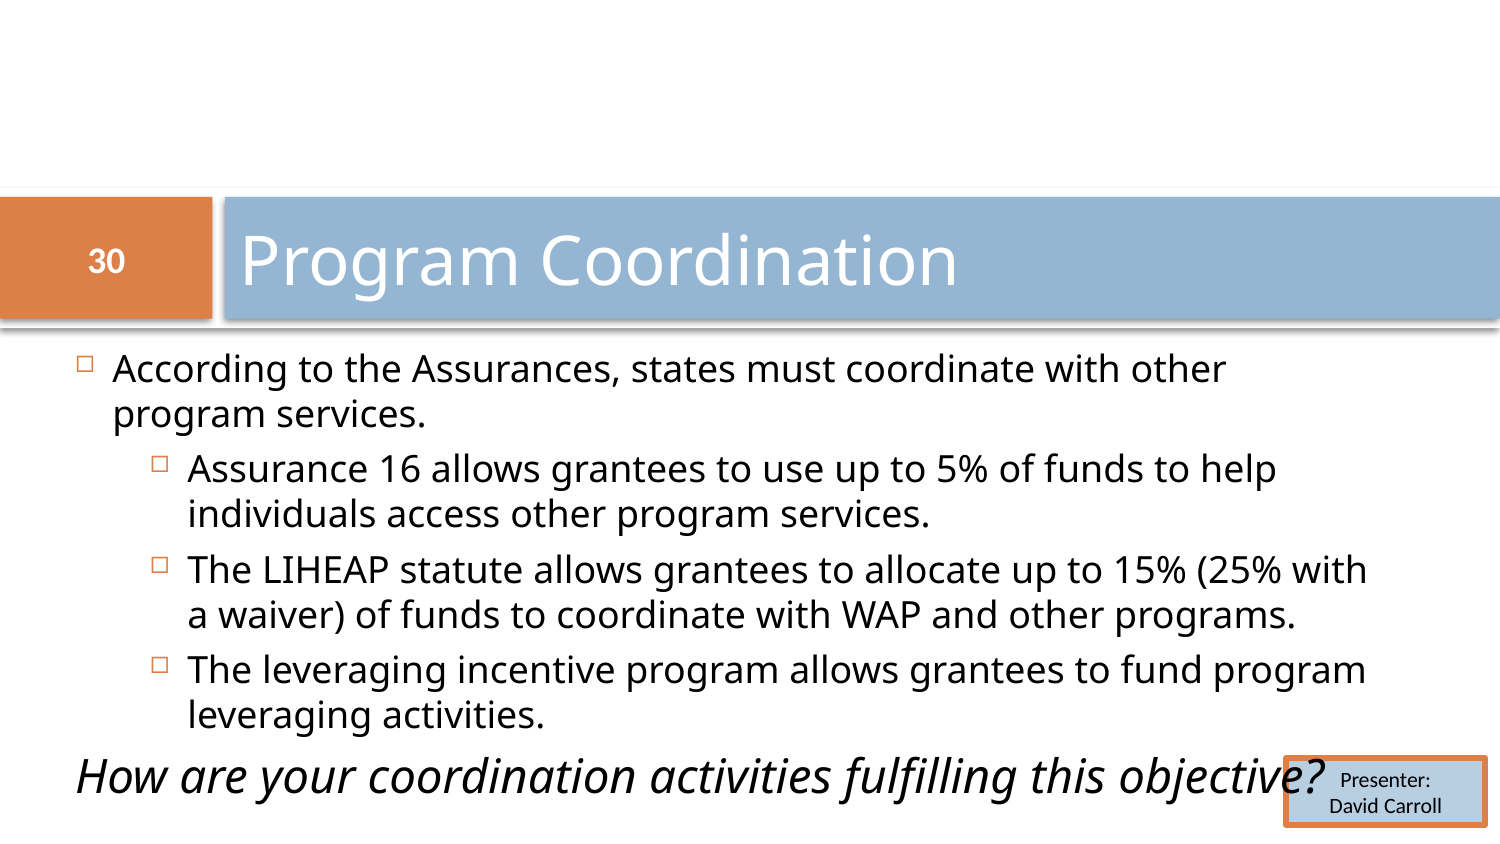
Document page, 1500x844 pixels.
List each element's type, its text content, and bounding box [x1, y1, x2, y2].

title Program Coordination [225, 196, 1475, 319]
slide_number 30 [0, 215, 213, 302]
list According to the Assurances, states must coordinate with other program services. Assurance 16 allows grantees to use up to 5% of funds to help individuals access other program services. The LIHEAP statute allows grantees to allocate up to 15% (25% with a waiver) of funds to coordinate with WAP and other programs. The leveraging incentive program allows grantees to fund program leveraging activities. How are your coordination activities fulfilling this objective? [60, 337, 1394, 825]
text_box Presenter: David Carroll [1394, 757, 1486, 825]
